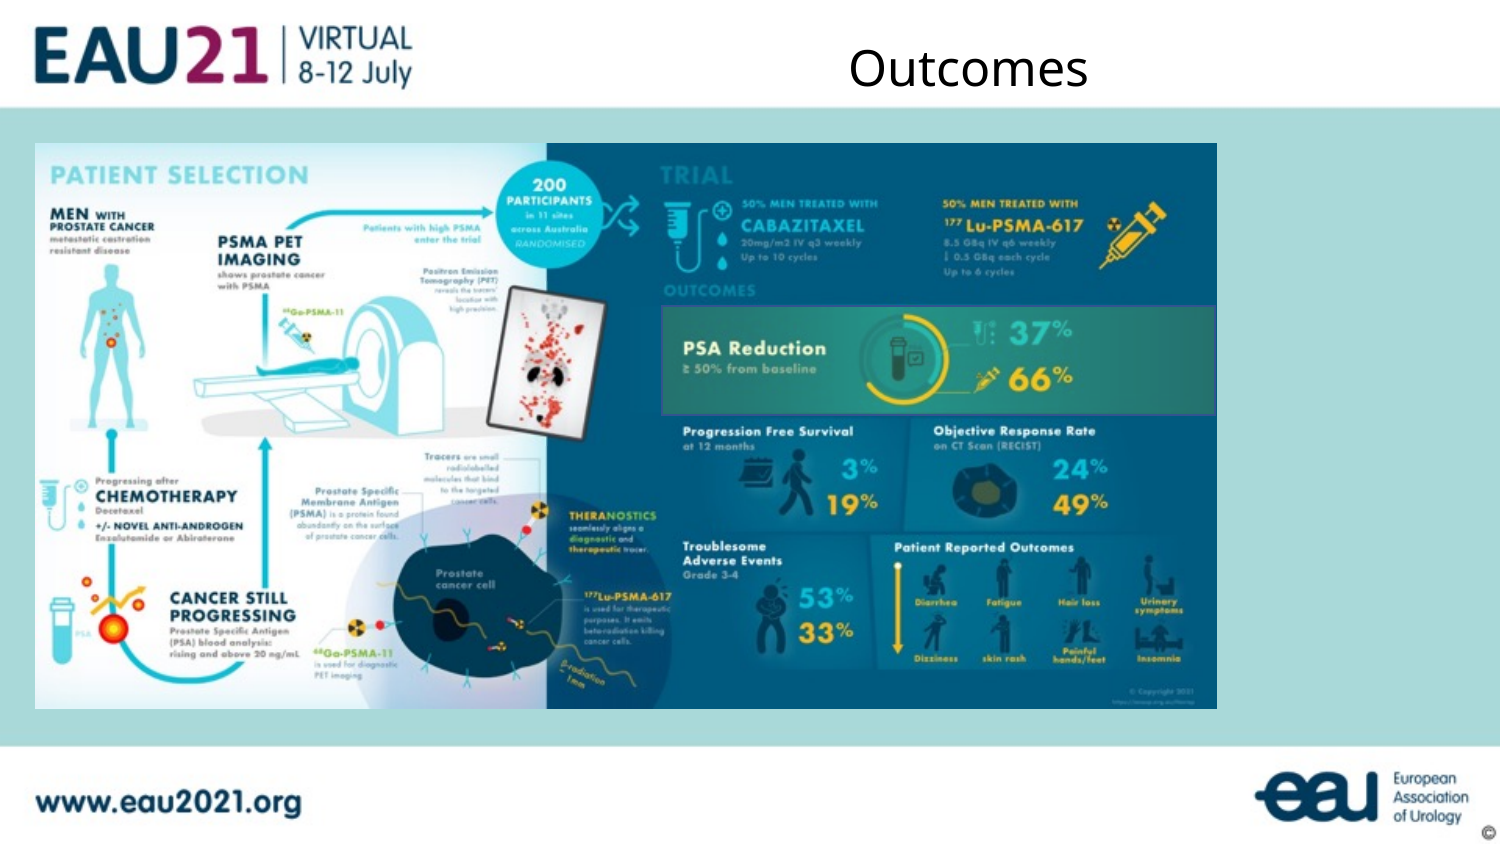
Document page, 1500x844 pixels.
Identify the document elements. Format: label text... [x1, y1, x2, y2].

title Outcomes [438, 2, 1500, 106]
picture [0, 0, 1500, 844]
